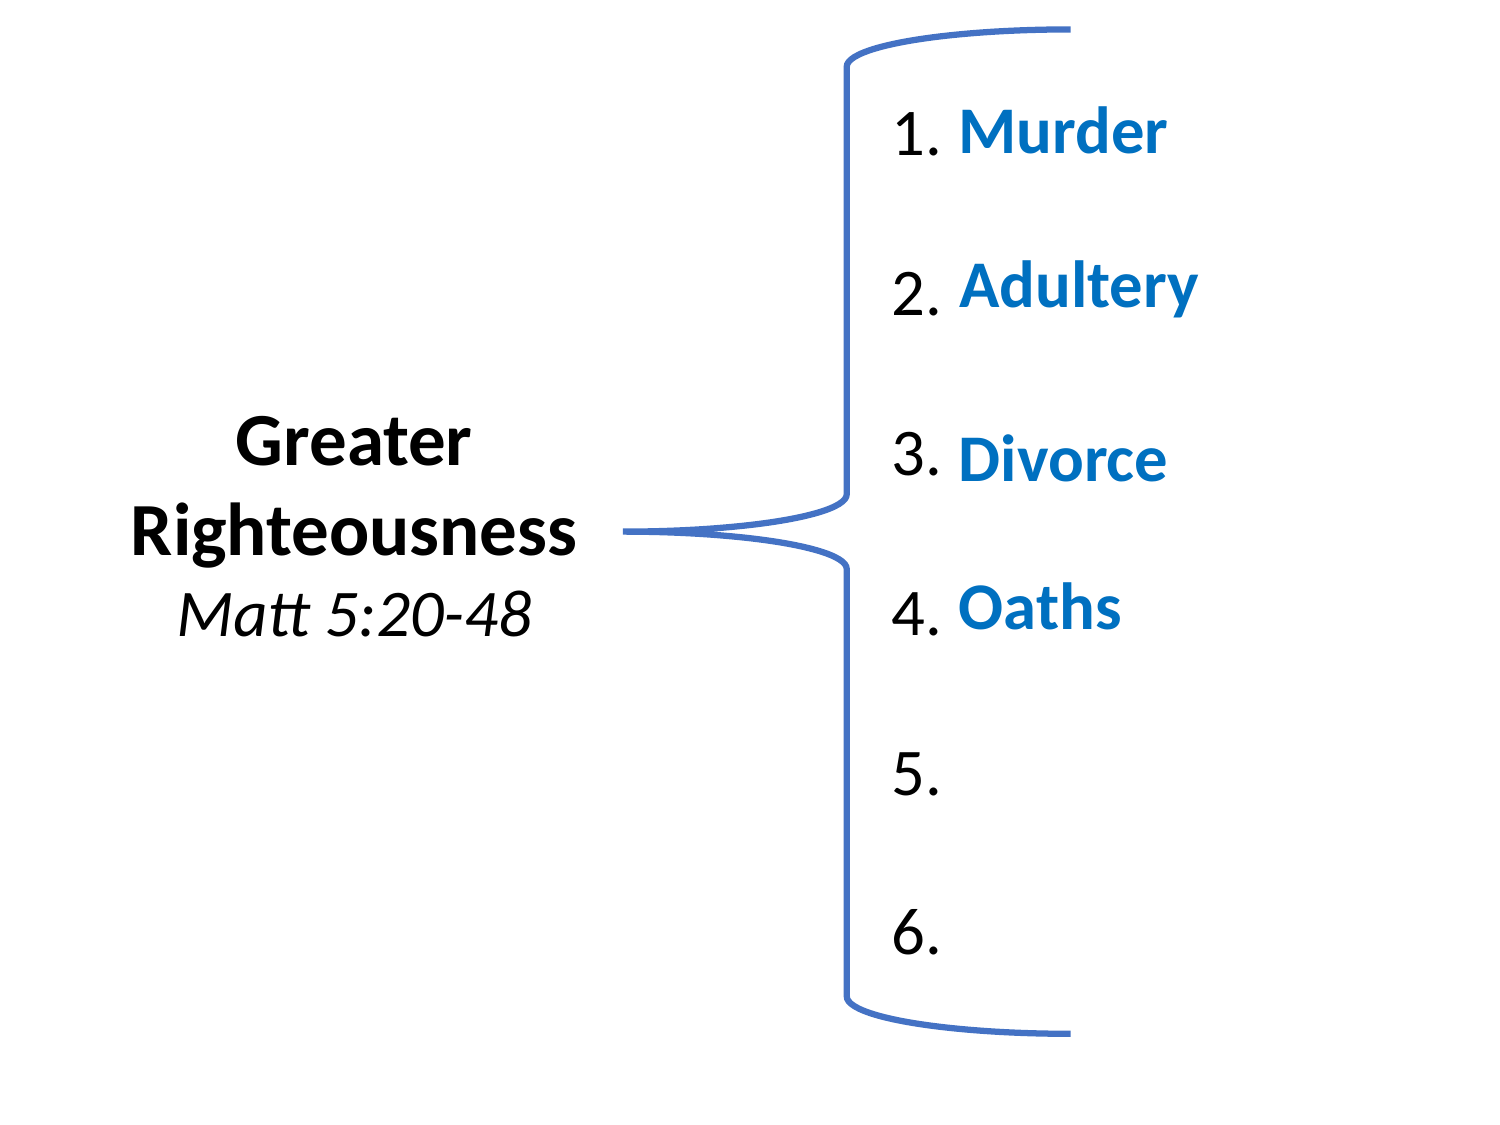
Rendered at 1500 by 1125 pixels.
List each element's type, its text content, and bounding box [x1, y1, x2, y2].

text_box Matt 5:20-48 [151, 562, 558, 658]
text_box Divorce [943, 407, 1395, 503]
text_box [622, 28, 1071, 1035]
text_box Adultery [944, 233, 1396, 328]
text_box Greater Righteousness [0, 383, 715, 578]
text_box 1. 2. 3. 4. 5. 6. [877, 81, 1395, 976]
text_box Oaths [943, 555, 1395, 651]
text_box Murder [943, 79, 1395, 175]
